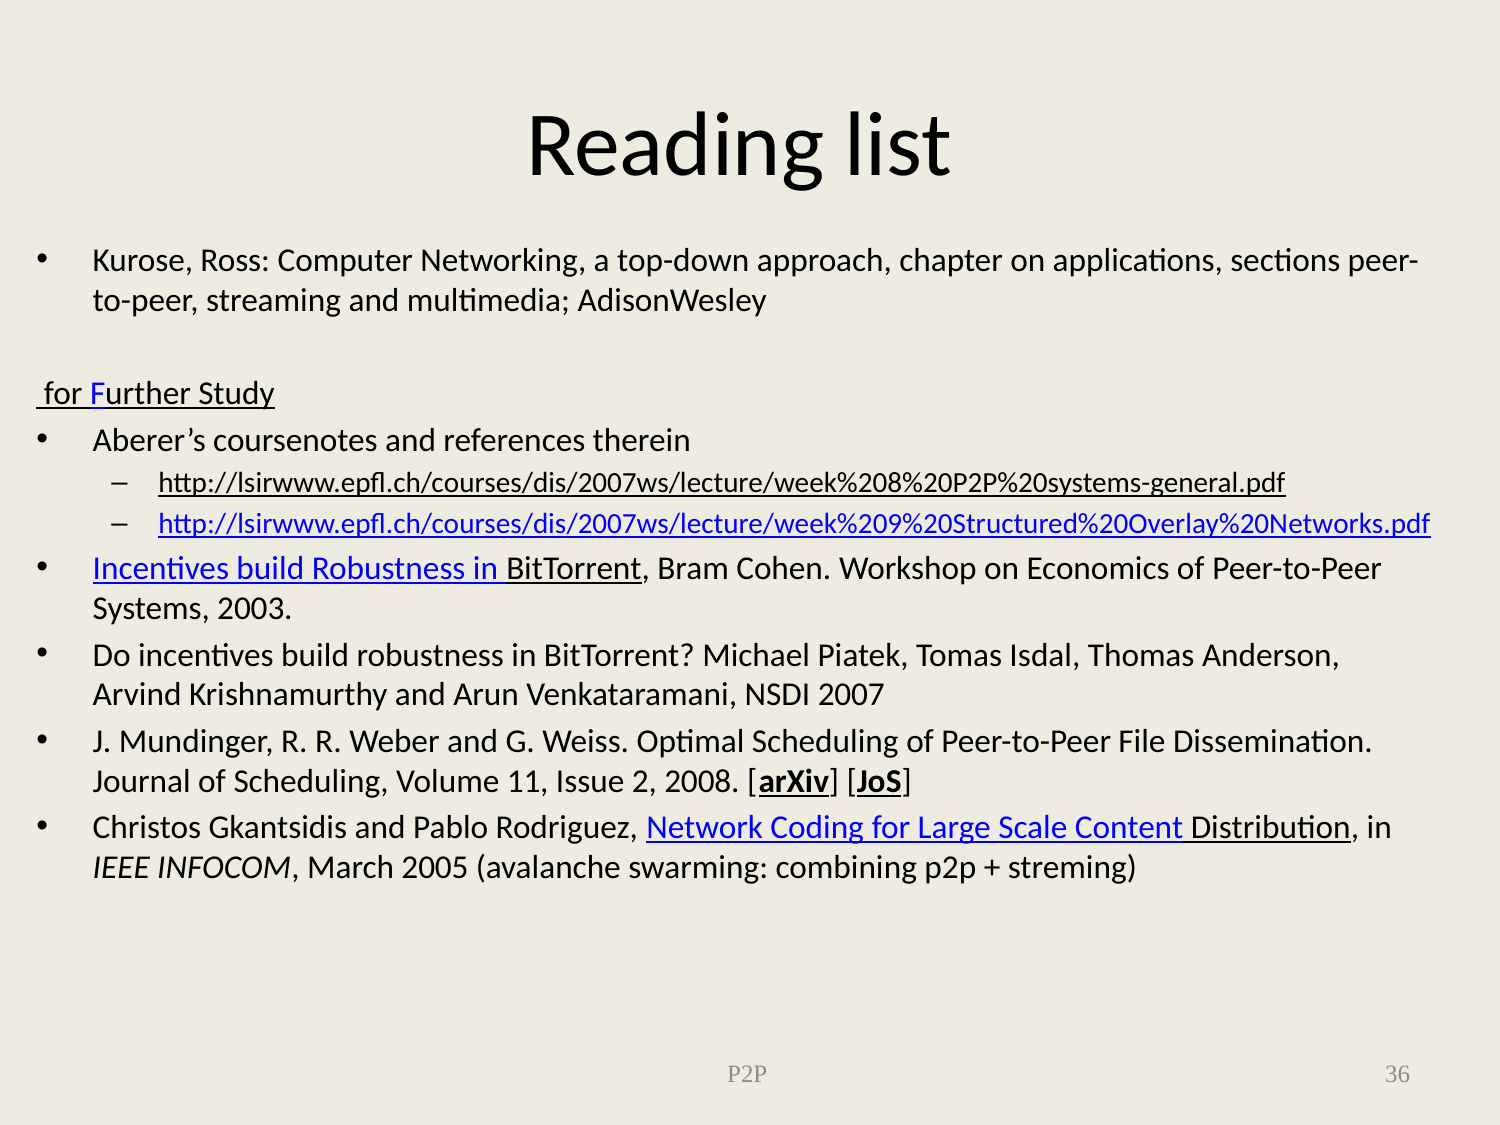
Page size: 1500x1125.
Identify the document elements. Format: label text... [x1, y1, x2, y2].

slide_number 36 [1074, 1047, 1425, 1103]
title Reading list [75, 45, 1425, 230]
footer P2P [512, 1047, 988, 1103]
list Kurose, Ross: Computer Networking, a top-down approach, chapter on applications, sections peer-to-peer, streaming and multimedia; AdisonWesley for Further Study Aberer’s coursenotes and references therein http://lsirwww.epfl.ch/courses/dis/2007ws/lecture/week%208%20P2P%20systems-general.pdf http://lsirwww.epfl.ch/courses/dis/2007ws/lecture/week%209%20Structured%20Overlay%20Networks.pdf Incentives build Robustness in BitTorrent, Bram Cohen. Workshop on Economics of Peer-to-Peer Systems, 2003. Do incentives build robustness in BitTorrent? Michael Piatek, Tomas Isdal, Thomas Anderson, Arvind Krishnamurthy and Arun Venkataramani, NSDI 2007 J. Mundinger, R. R. Weber and G. Weiss. Optimal Scheduling of Peer-to-Peer File Dissemination. Journal of Scheduling, Volume 11, Issue 2, 2008. [arXiv] [JoS] Christos Gkantsidis and Pablo Rodriguez, Network Coding for Large Scale Content Distribution, in IEEE INFOCOM, March 2005 (avalanche swarming: combining p2p + streming) [21, 230, 1453, 1047]
